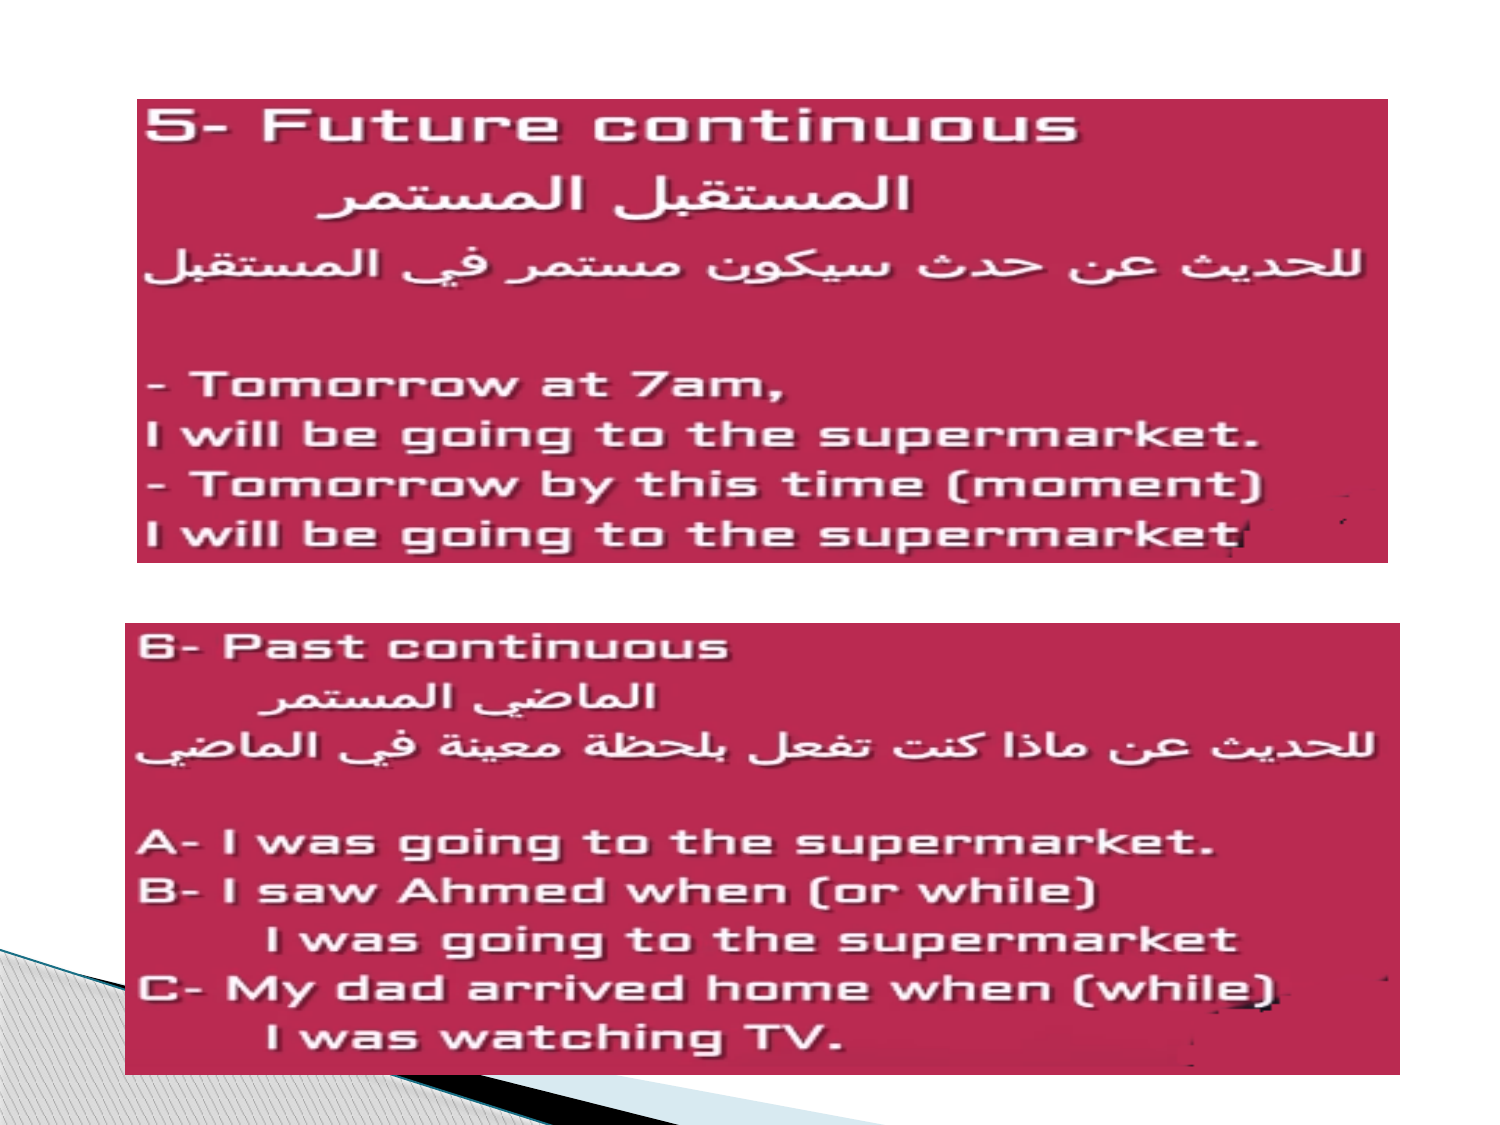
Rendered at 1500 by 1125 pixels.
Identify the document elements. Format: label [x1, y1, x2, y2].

picture [124, 622, 1401, 1076]
picture [137, 99, 1388, 563]
